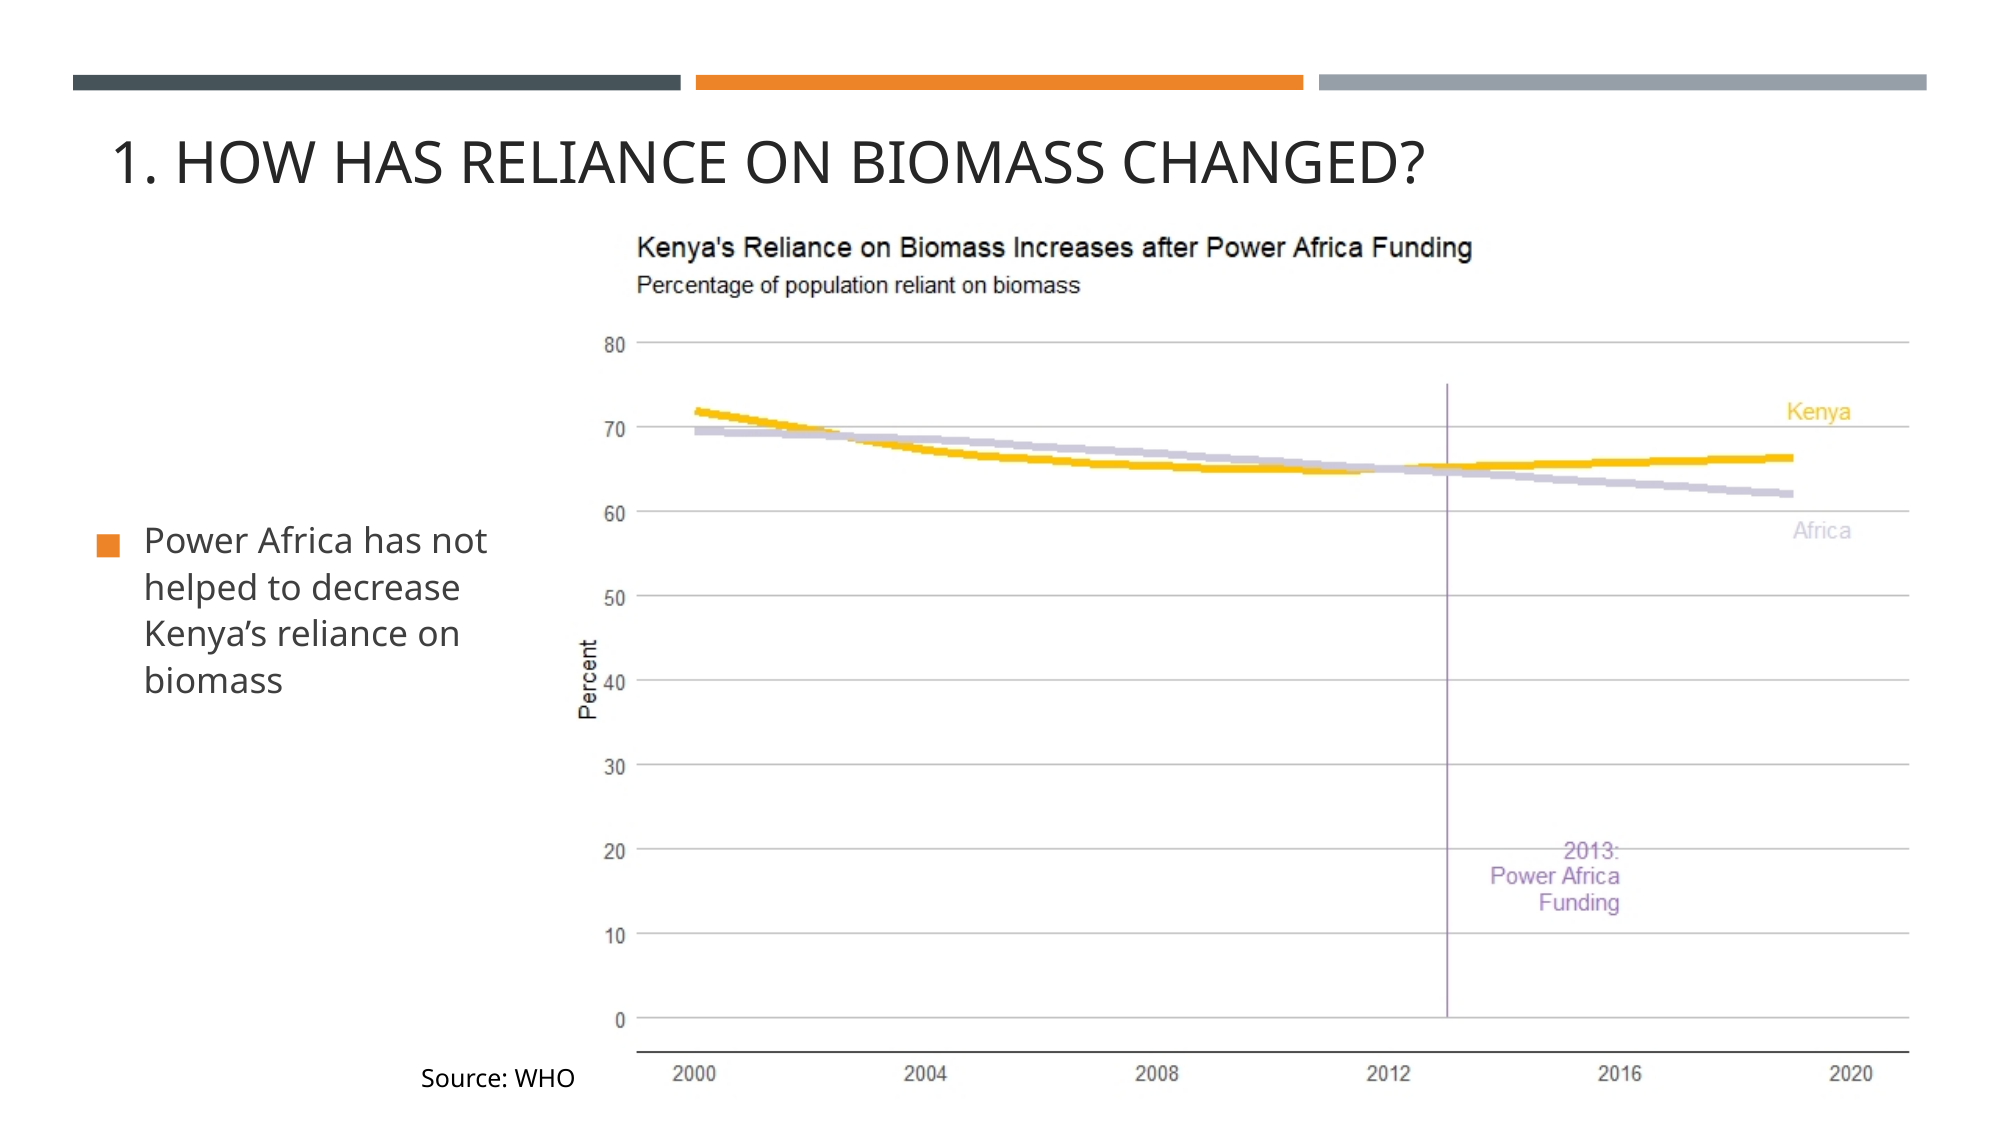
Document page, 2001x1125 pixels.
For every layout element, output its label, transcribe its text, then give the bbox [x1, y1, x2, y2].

text_box Power Africa has not helped to decrease Kenya’s reliance on biomass [78, 506, 548, 1056]
text_box Source: WHO [406, 1055, 559, 1101]
title 1. HOW HAS RELIANCE ON BIOMASS CHANGED? [95, 115, 1905, 203]
picture [564, 223, 1922, 1125]
